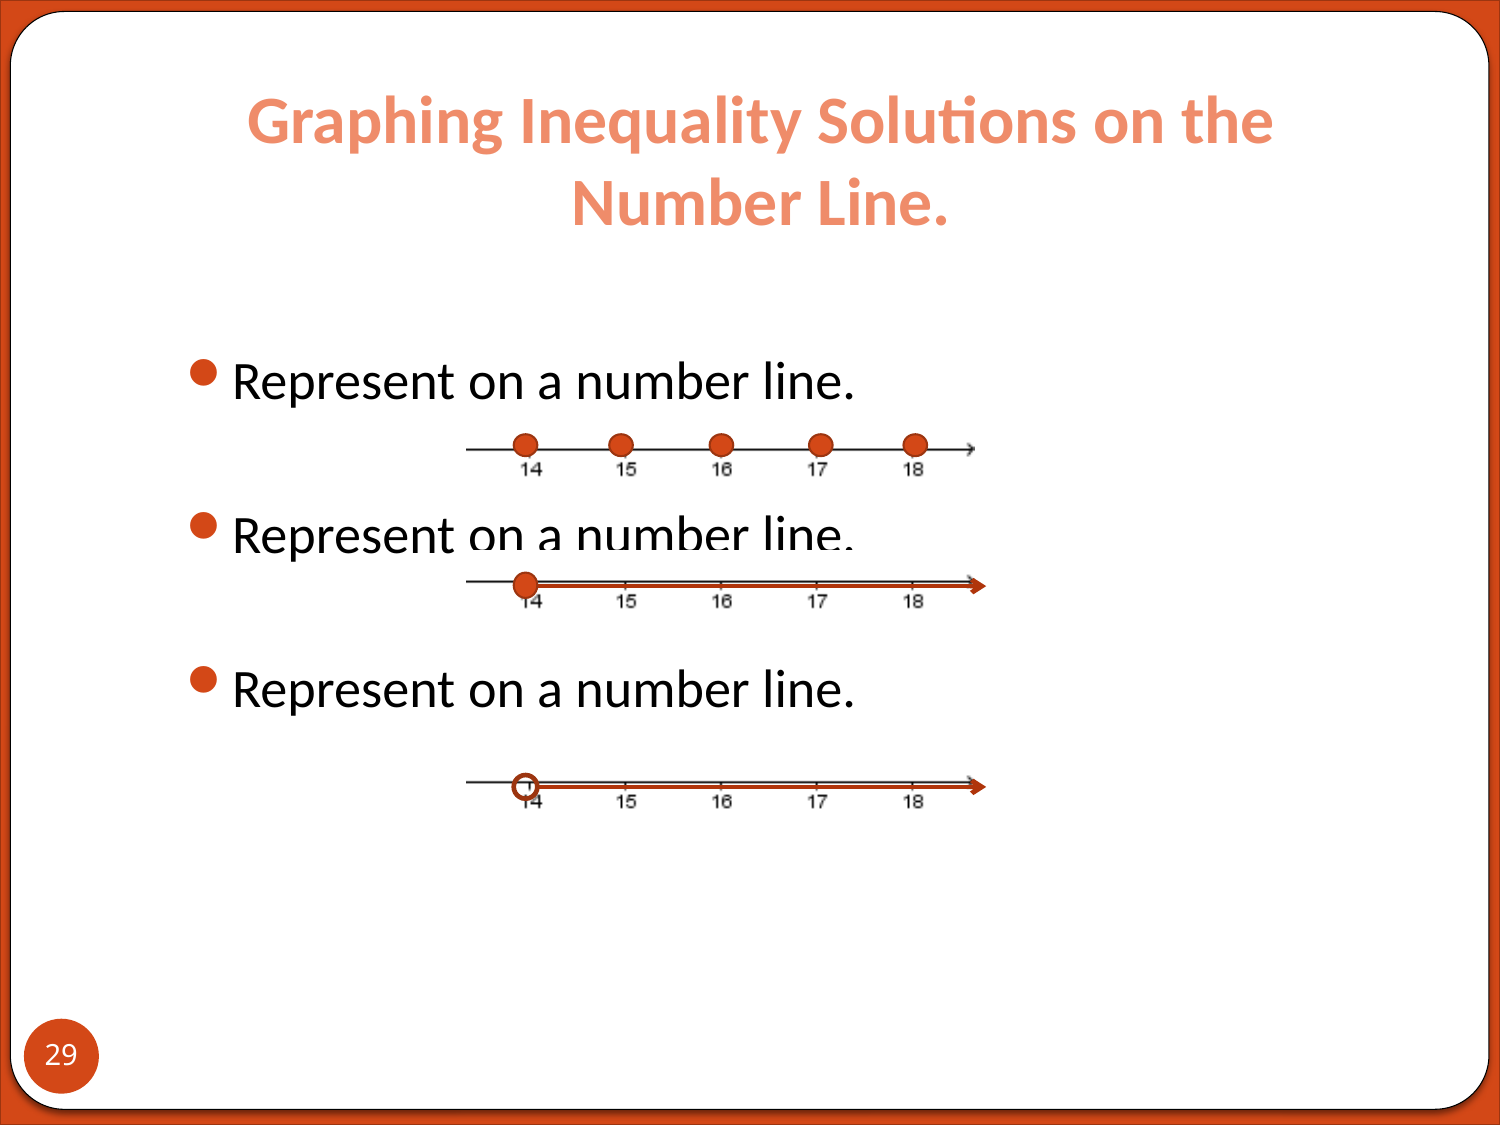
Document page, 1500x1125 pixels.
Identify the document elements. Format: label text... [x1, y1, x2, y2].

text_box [466, 751, 987, 825]
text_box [466, 418, 975, 492]
title Graphing Inequality Solutions on the Number Line. [123, 66, 1400, 255]
slide_number 29 [23, 1018, 99, 1094]
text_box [466, 550, 987, 624]
